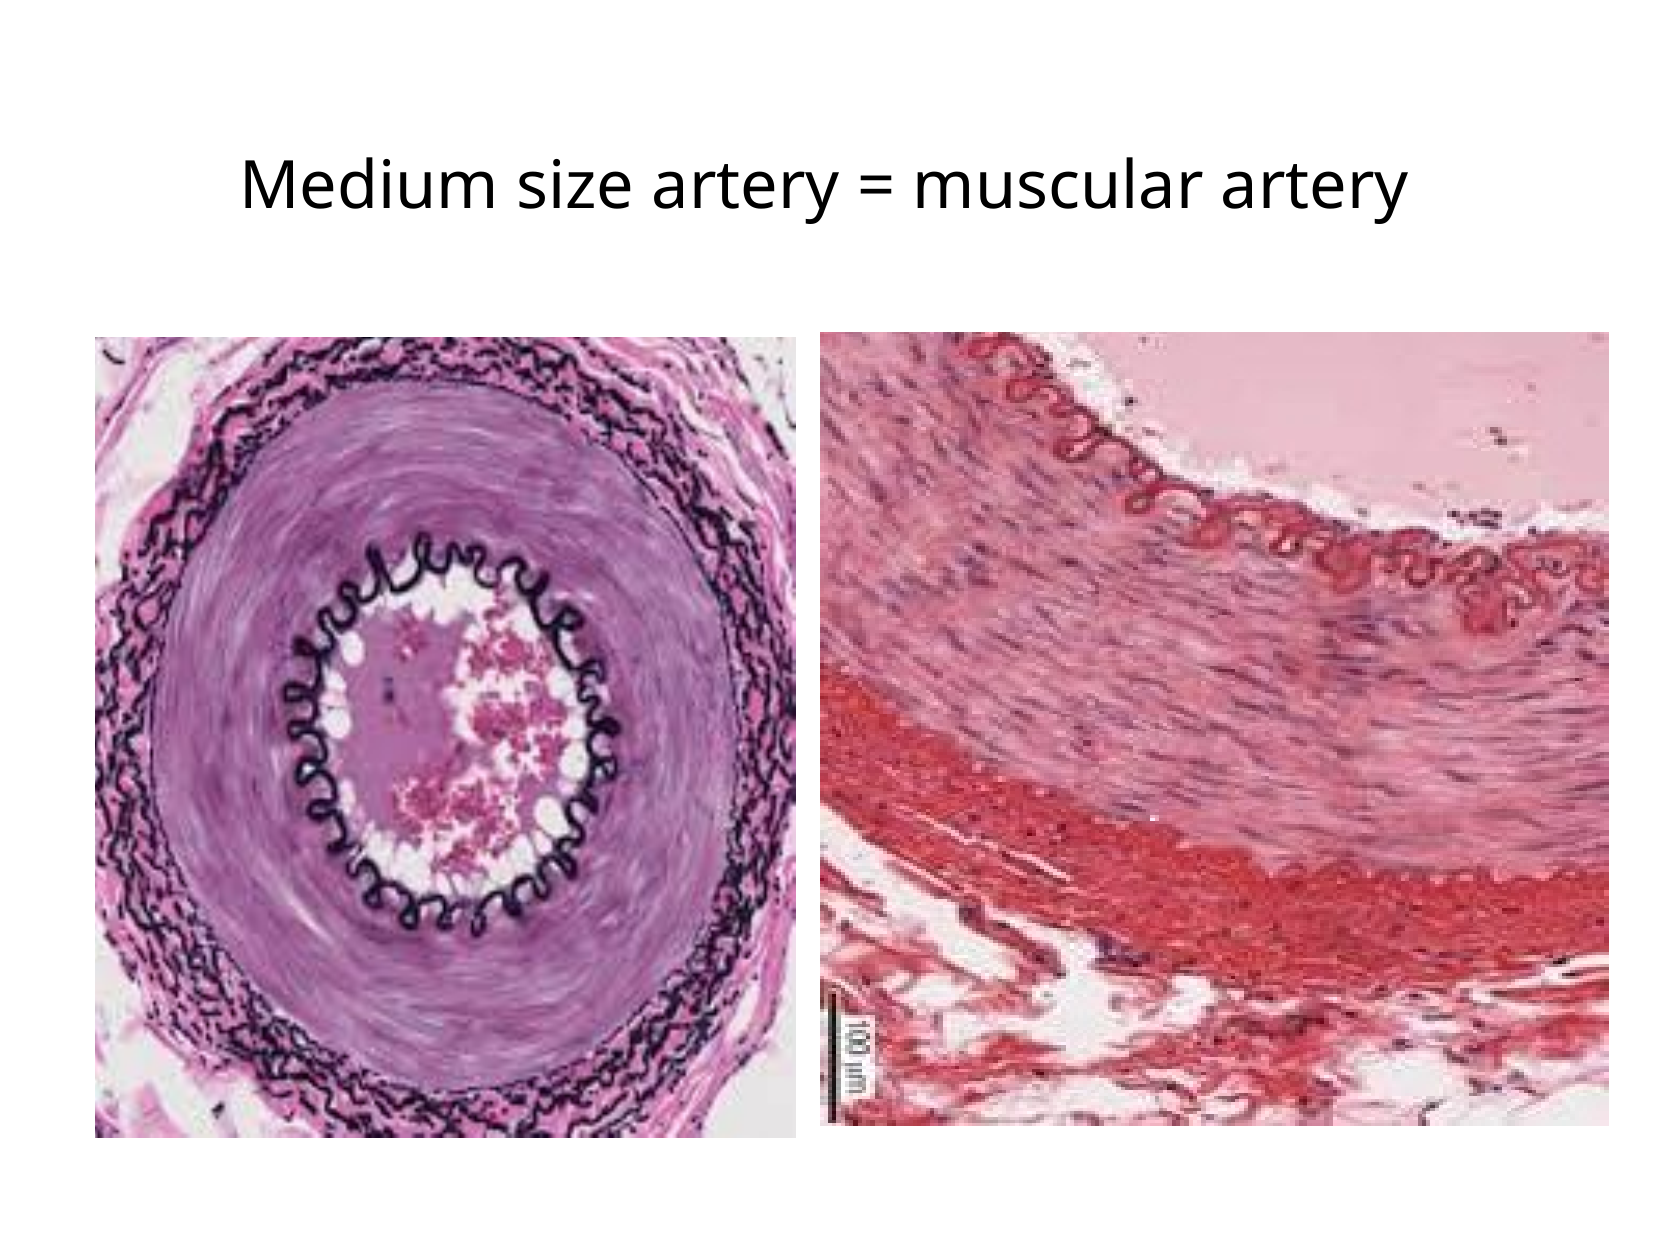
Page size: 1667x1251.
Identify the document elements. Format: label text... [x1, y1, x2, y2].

title Medium size artery = muscular artery [20, 66, 1646, 309]
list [820, 332, 1609, 1126]
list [95, 337, 796, 1138]
